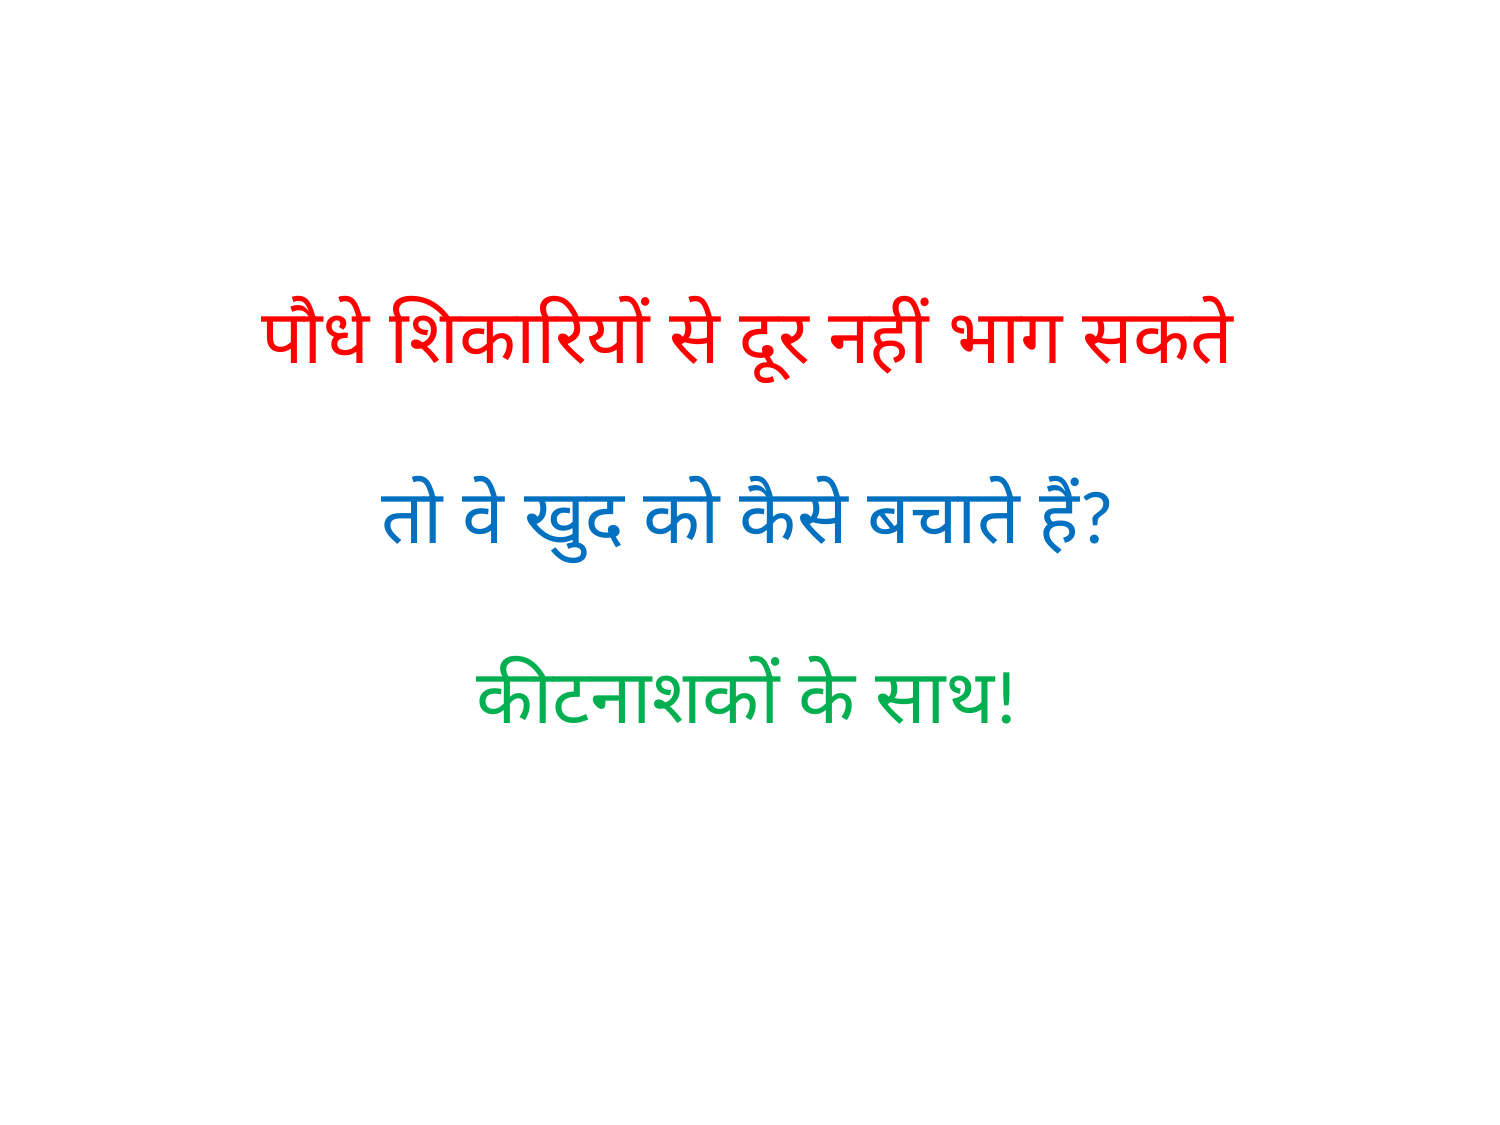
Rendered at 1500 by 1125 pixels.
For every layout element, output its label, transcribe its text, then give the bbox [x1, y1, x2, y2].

text_box पौधे शिकारियों से दूर नहीं भाग सकते तो वे खुद को कैसे बचाते हैं? कीटनाशकों के साथ! [113, 280, 1383, 746]
